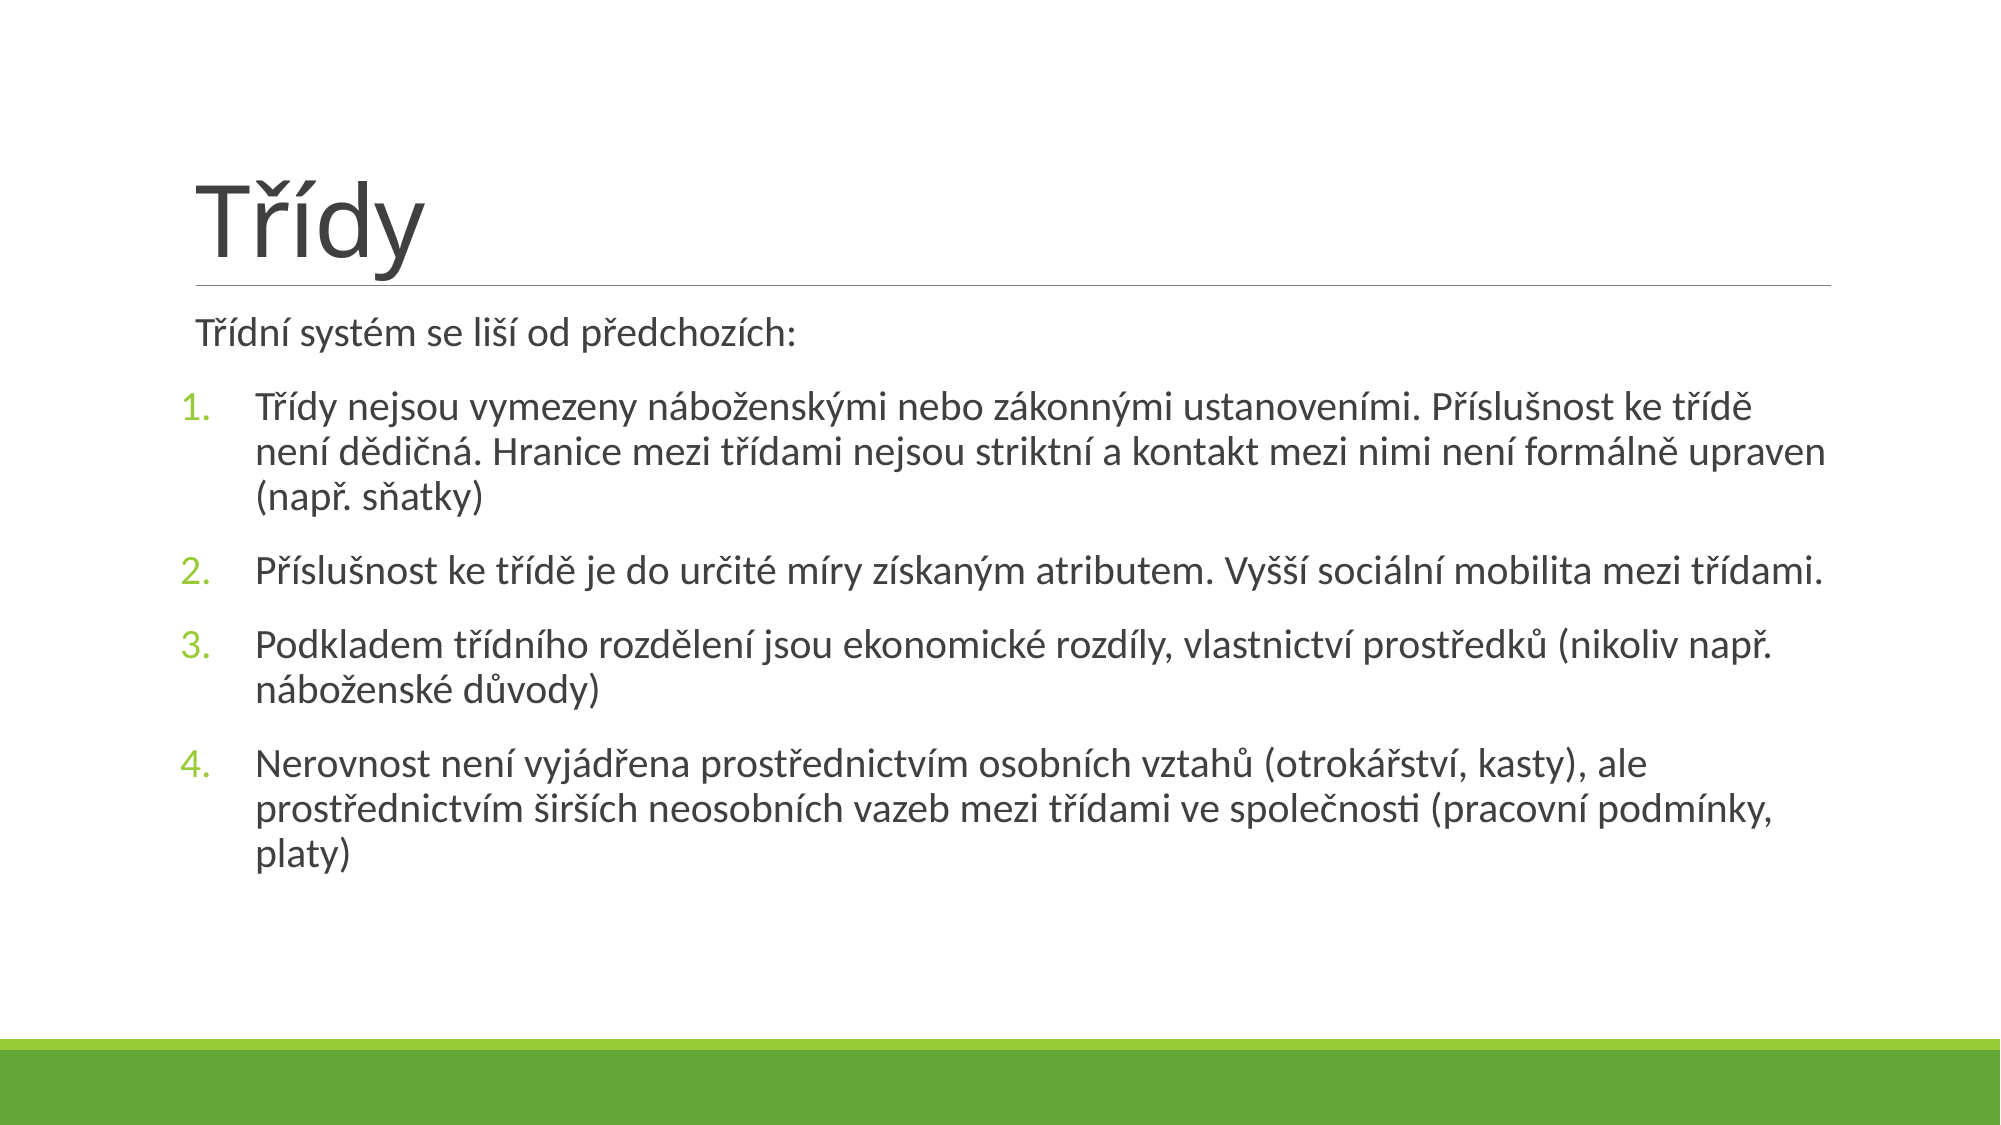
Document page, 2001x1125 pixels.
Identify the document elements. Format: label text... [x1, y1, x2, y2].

list Třídní systém se liší od předchozích: Třídy nejsou vymezeny náboženskými nebo zákonnými ustanoveními. Příslušnost ke třídě není dědičná. Hranice mezi třídami nejsou striktní a kontakt mezi nimi není formálně upraven (např. sňatky) Příslušnost ke třídě je do určité míry získaným atributem. Vyšší sociální mobilita mezi třídami. Podkladem třídního rozdělení jsou ekonomické rozdíly, vlastnictví prostředků (nikoliv např. náboženské důvody) Nerovnost není vyjádřena prostřednictvím osobních vztahů (otrokářství, kasty), ale prostřednictvím širších neosobních vazeb mezi třídami ve společnosti (pracovní podmínky, platy) [180, 302, 1830, 963]
title Třídy [180, 47, 1830, 285]
